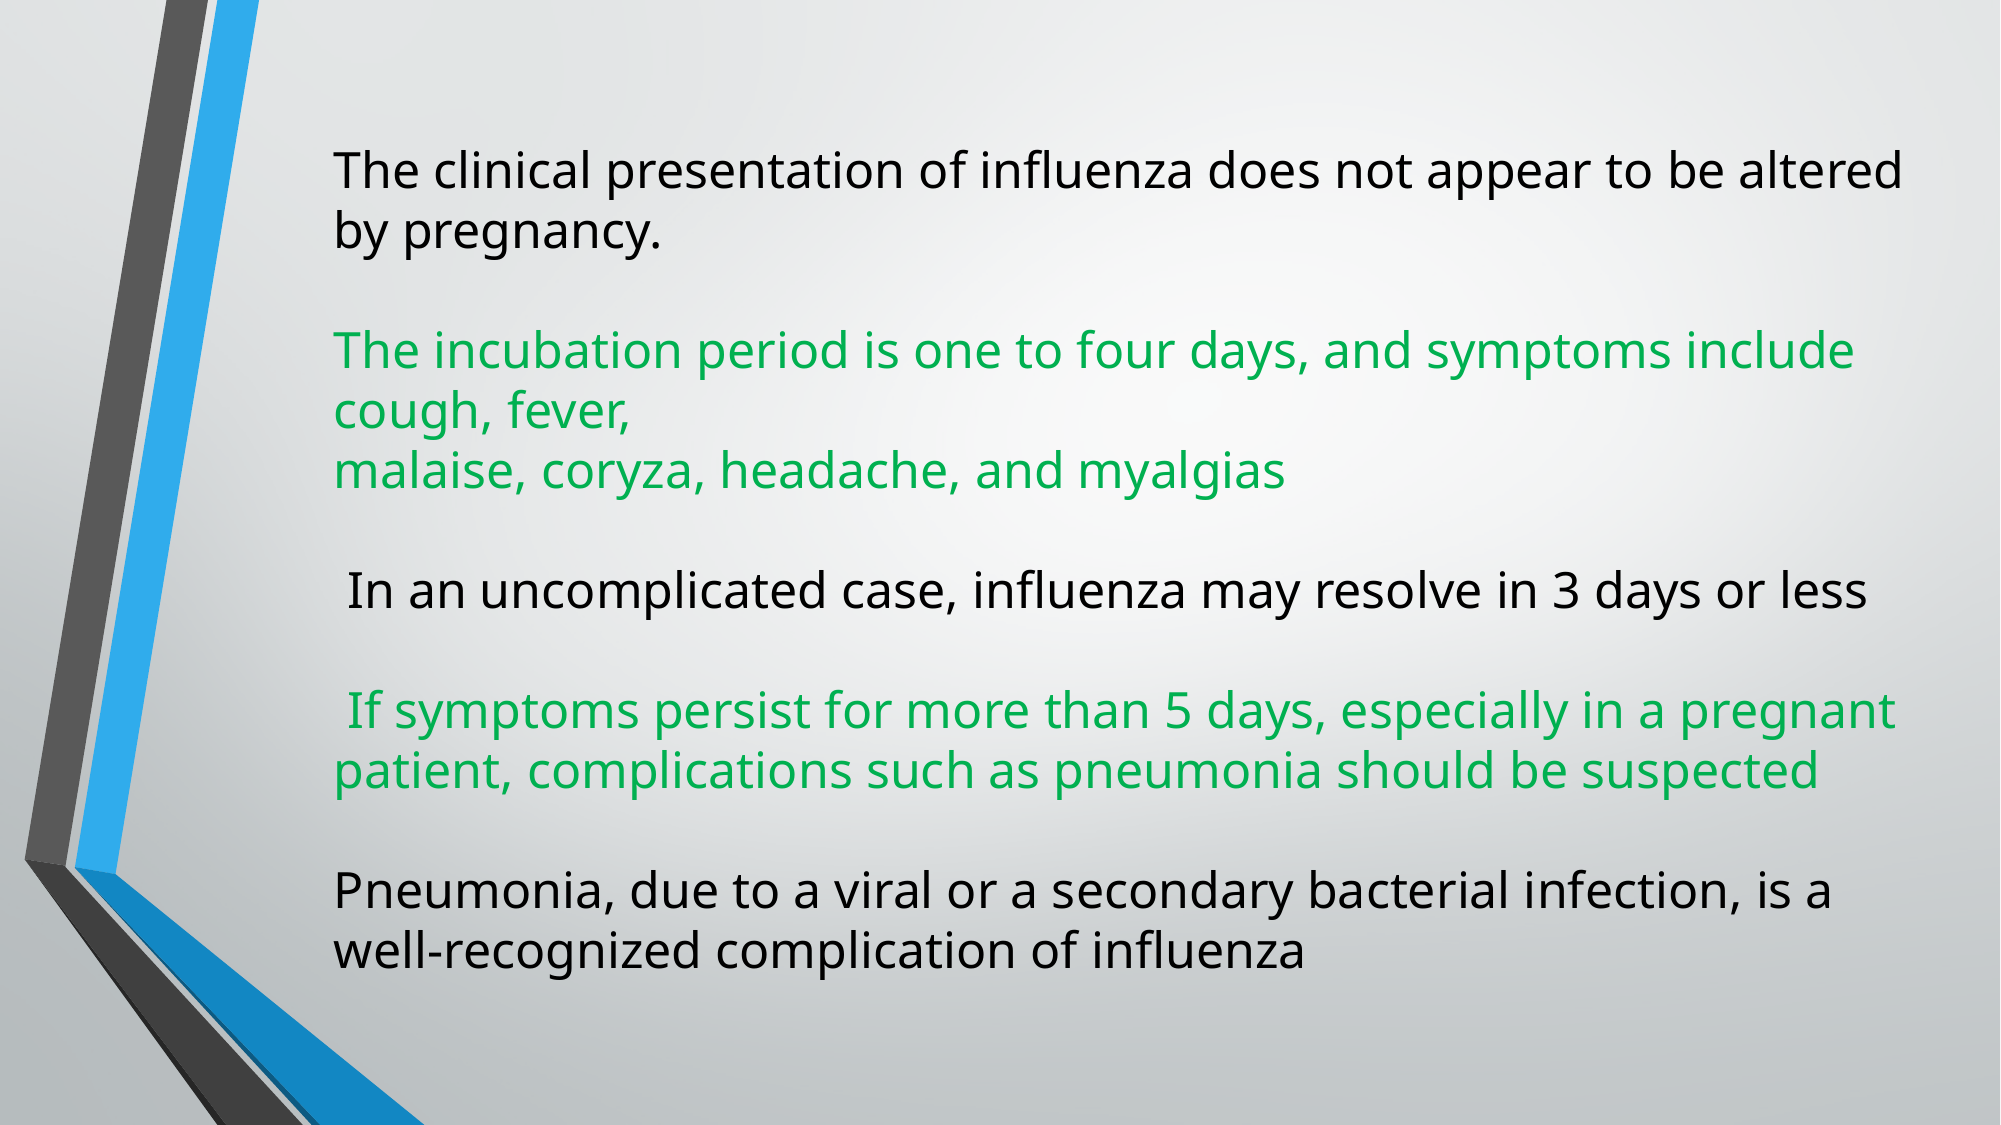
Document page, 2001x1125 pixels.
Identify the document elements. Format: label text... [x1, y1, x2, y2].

text_box The clinical presentation of influenza does not appear to be altered by pregnancy. The incubation period is one to four days, and symptoms include cough, fever, malaise, coryza, headache, and myalgias In an uncomplicated case, influenza may resolve in 3 days or less If symptoms persist for more than 5 days, especially in a pregnant patient, complications such as pneumonia should be suspected Pneumonia, due to a viral or a secondary bacterial infection, is a well-recognized complication of influenza [319, 130, 1957, 986]
